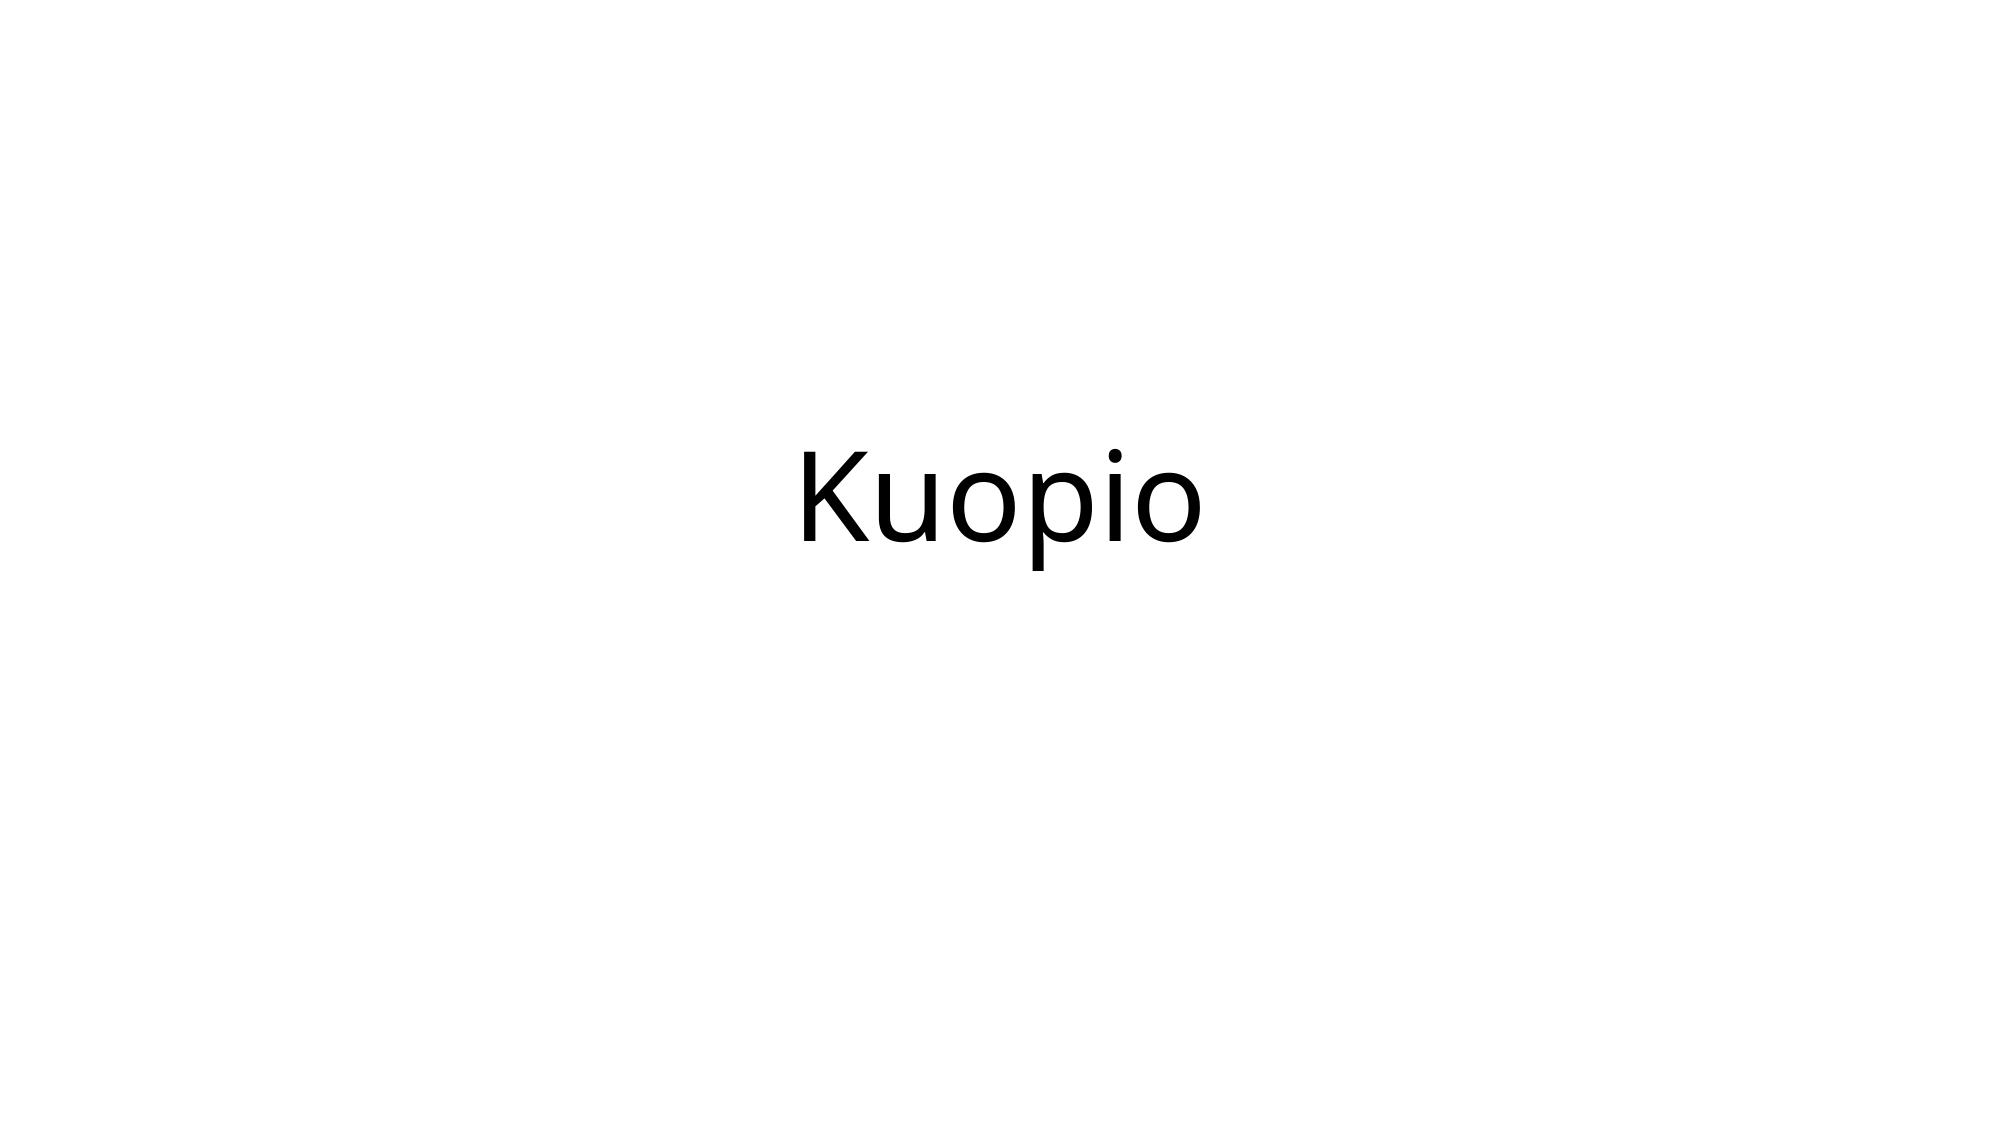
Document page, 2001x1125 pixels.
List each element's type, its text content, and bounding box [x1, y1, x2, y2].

title Kuopio [249, 184, 1750, 576]
